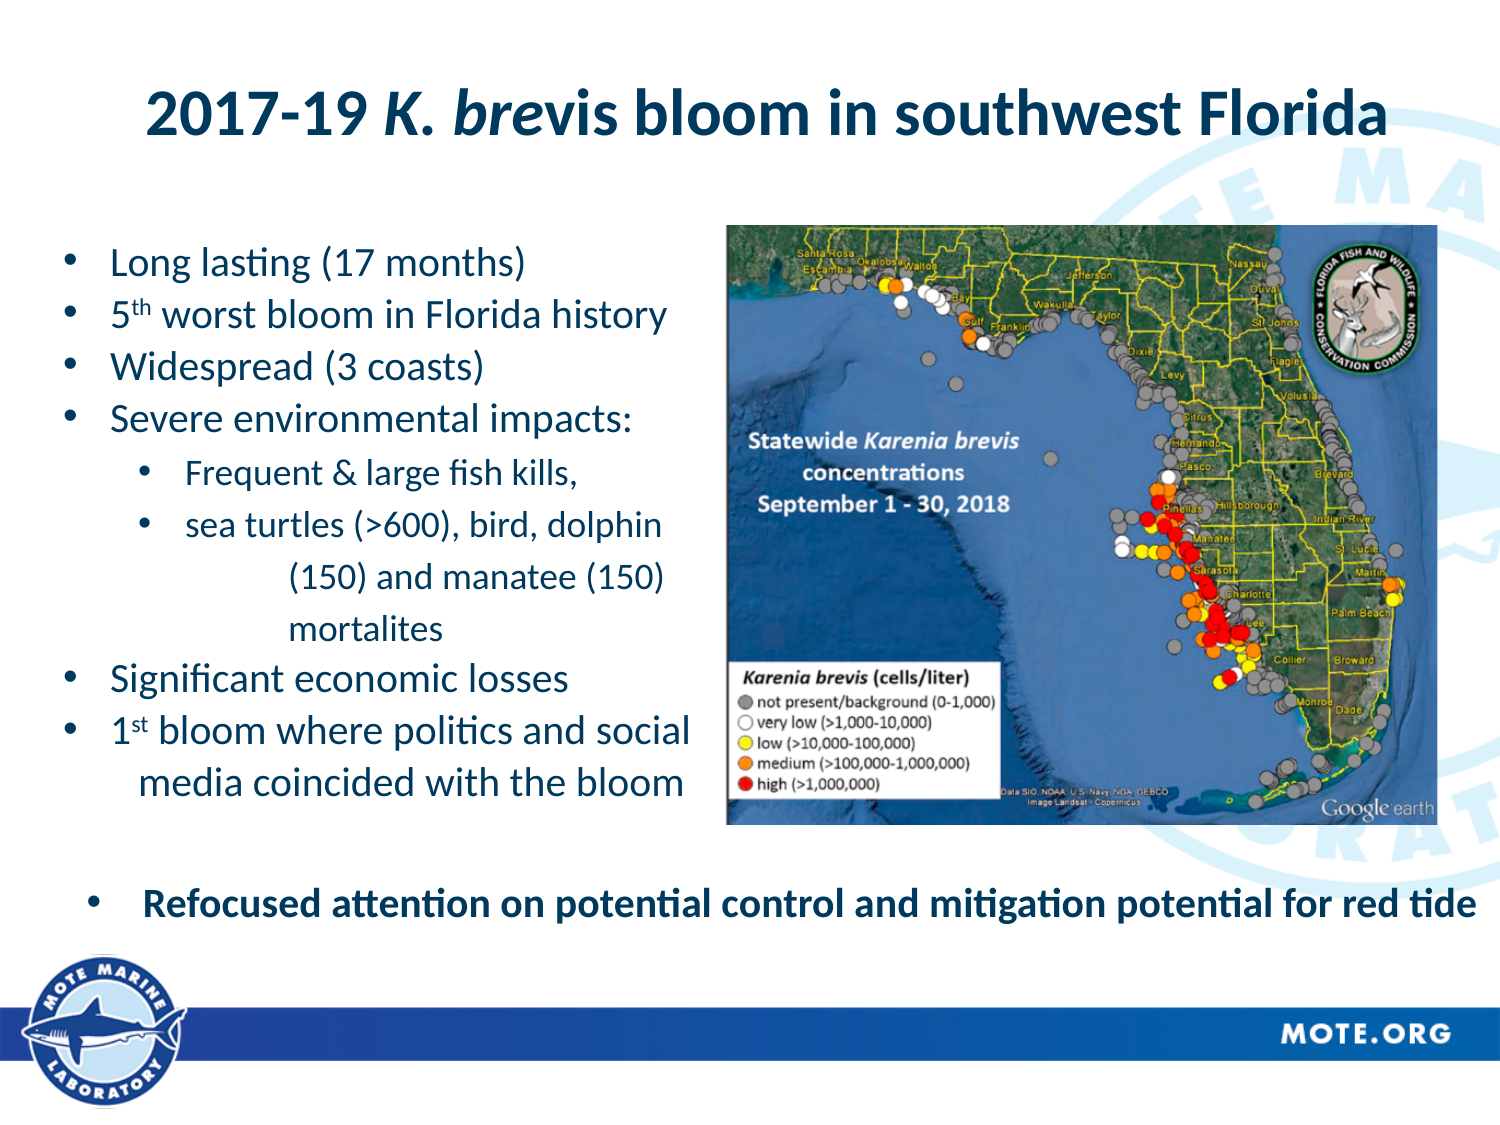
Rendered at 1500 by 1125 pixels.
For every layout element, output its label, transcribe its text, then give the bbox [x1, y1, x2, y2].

text_box Refocused attention on potential control and mitigation potential for red tide [71, 868, 1493, 924]
text_box Long lasting (17 months) 5th worst bloom in Florida history Widespread (3 coasts) Severe environmental impacts: Frequent & large fish kills, sea turtles (>600), bird, dolphin (150) and manatee (150) mortalites Significant economic losses 1st bloom where politics and social media coincided with the bloom [48, 224, 849, 917]
picture [0, 0, 1500, 1125]
text_box 2017-19 K. brevis bloom in southwest Florida [130, 61, 1406, 156]
